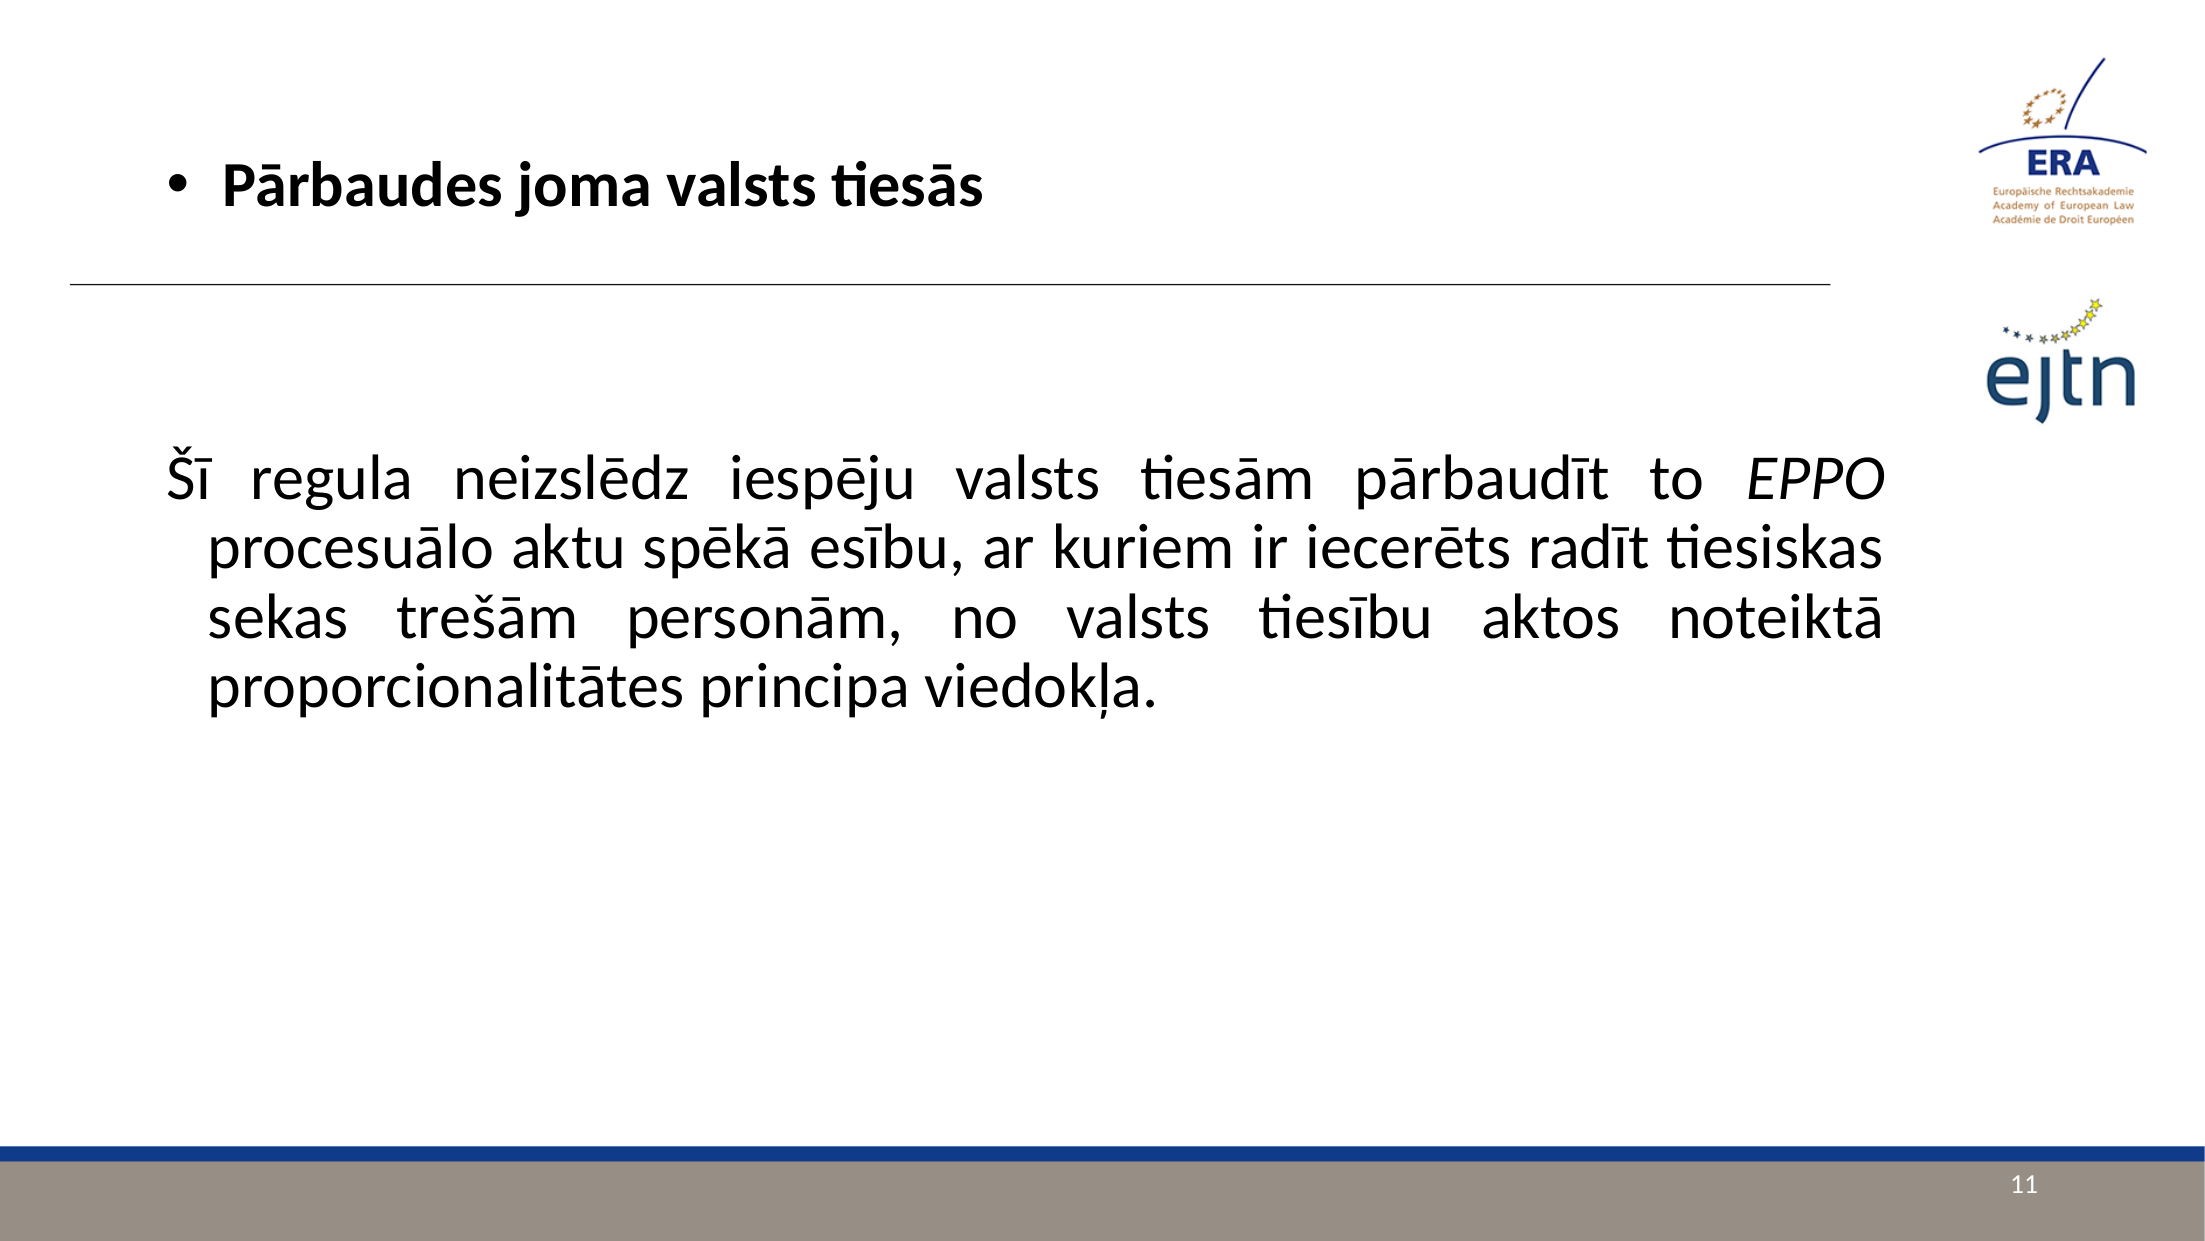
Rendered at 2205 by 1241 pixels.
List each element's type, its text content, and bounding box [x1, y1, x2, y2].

title Pārbaudes joma valsts tiesās [151, 66, 1901, 306]
picture [0, 0, 2205, 1241]
list Šī regula neizslēdz iespēju valsts tiesām pārbaudīt to EPPO procesuālo aktu spēkā esību, ar kuriem ir iecerēts radīt tiesiskas sekas trešām personām, no valsts tiesību aktos noteiktā proporcionalitātes principa viedokļa. [151, 330, 1901, 1117]
slide_number 11 [1557, 1149, 2054, 1216]
